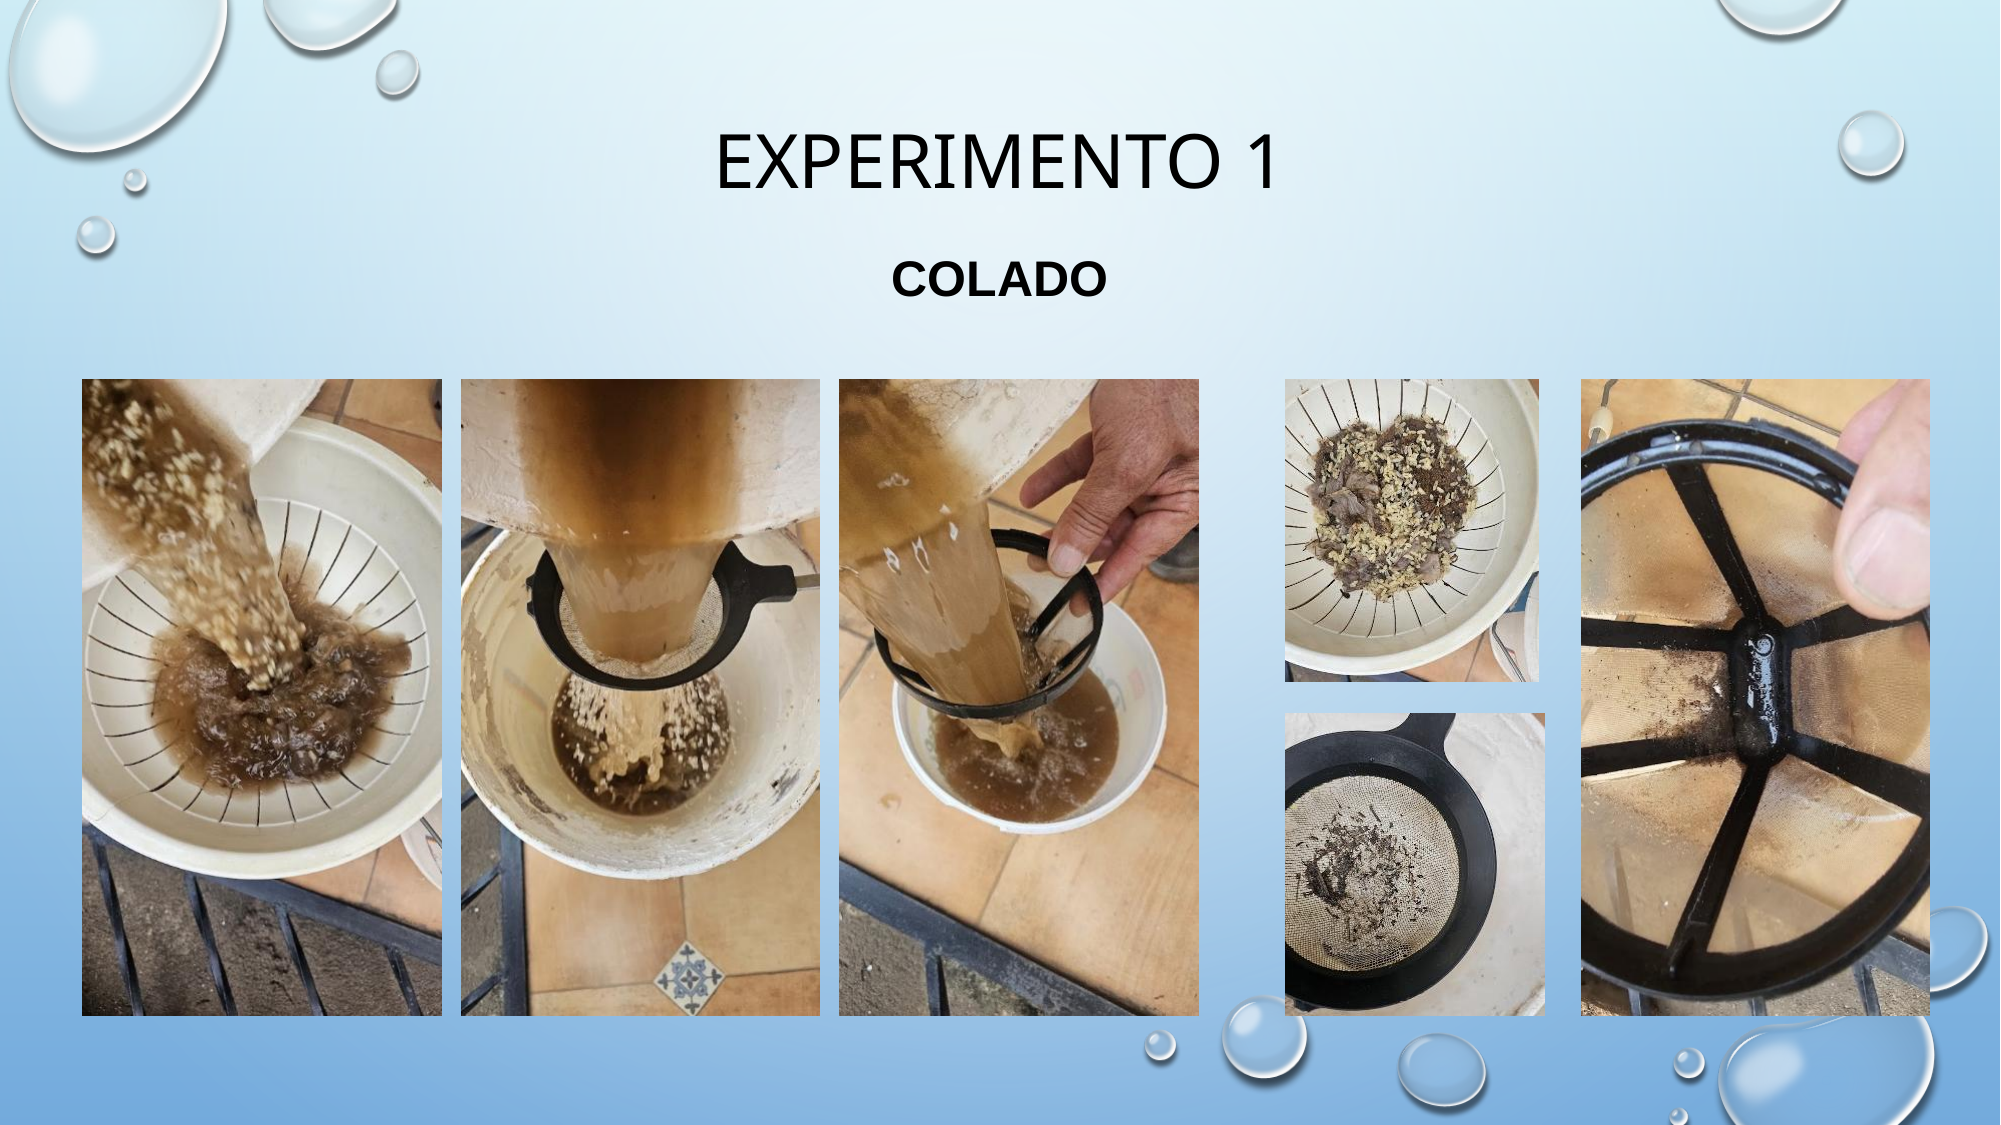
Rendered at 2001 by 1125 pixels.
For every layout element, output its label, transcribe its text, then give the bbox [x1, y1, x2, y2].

title Experimento 1 [149, 33, 1851, 295]
picture [0, 0, 2000, 1125]
list COLADO [670, 226, 1330, 364]
